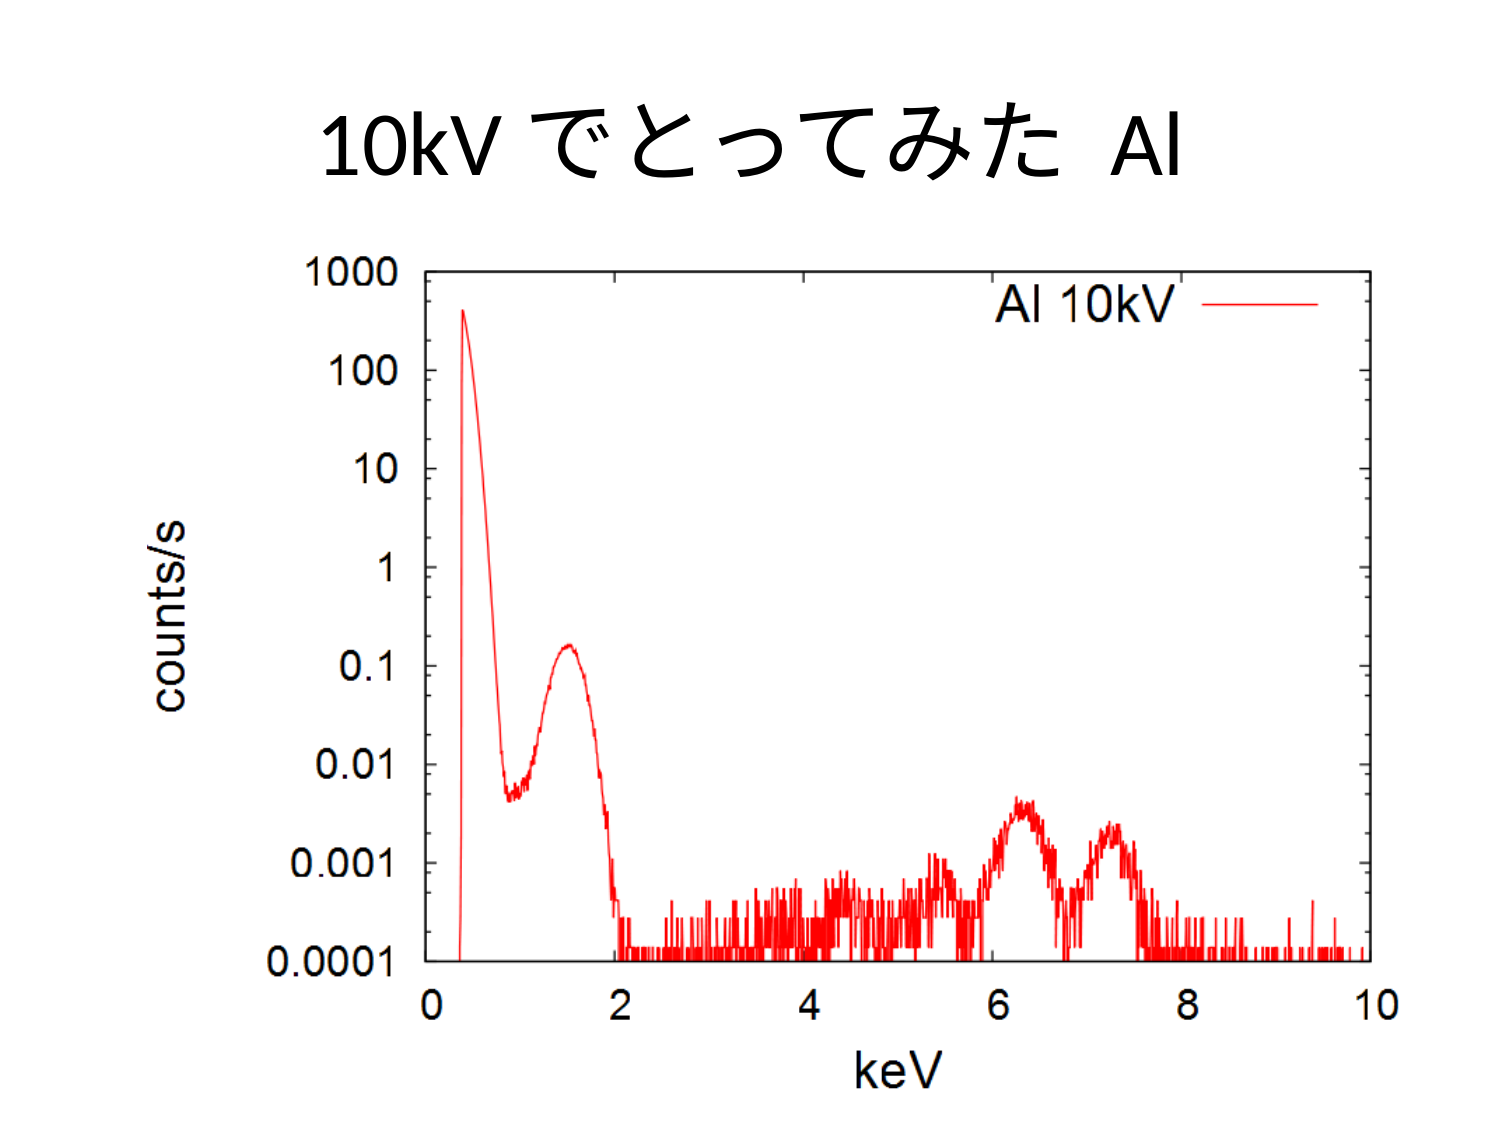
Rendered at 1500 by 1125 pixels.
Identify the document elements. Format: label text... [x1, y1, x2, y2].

picture [147, 255, 1400, 1090]
title 10kVでとってみた Al [75, 45, 1425, 233]
